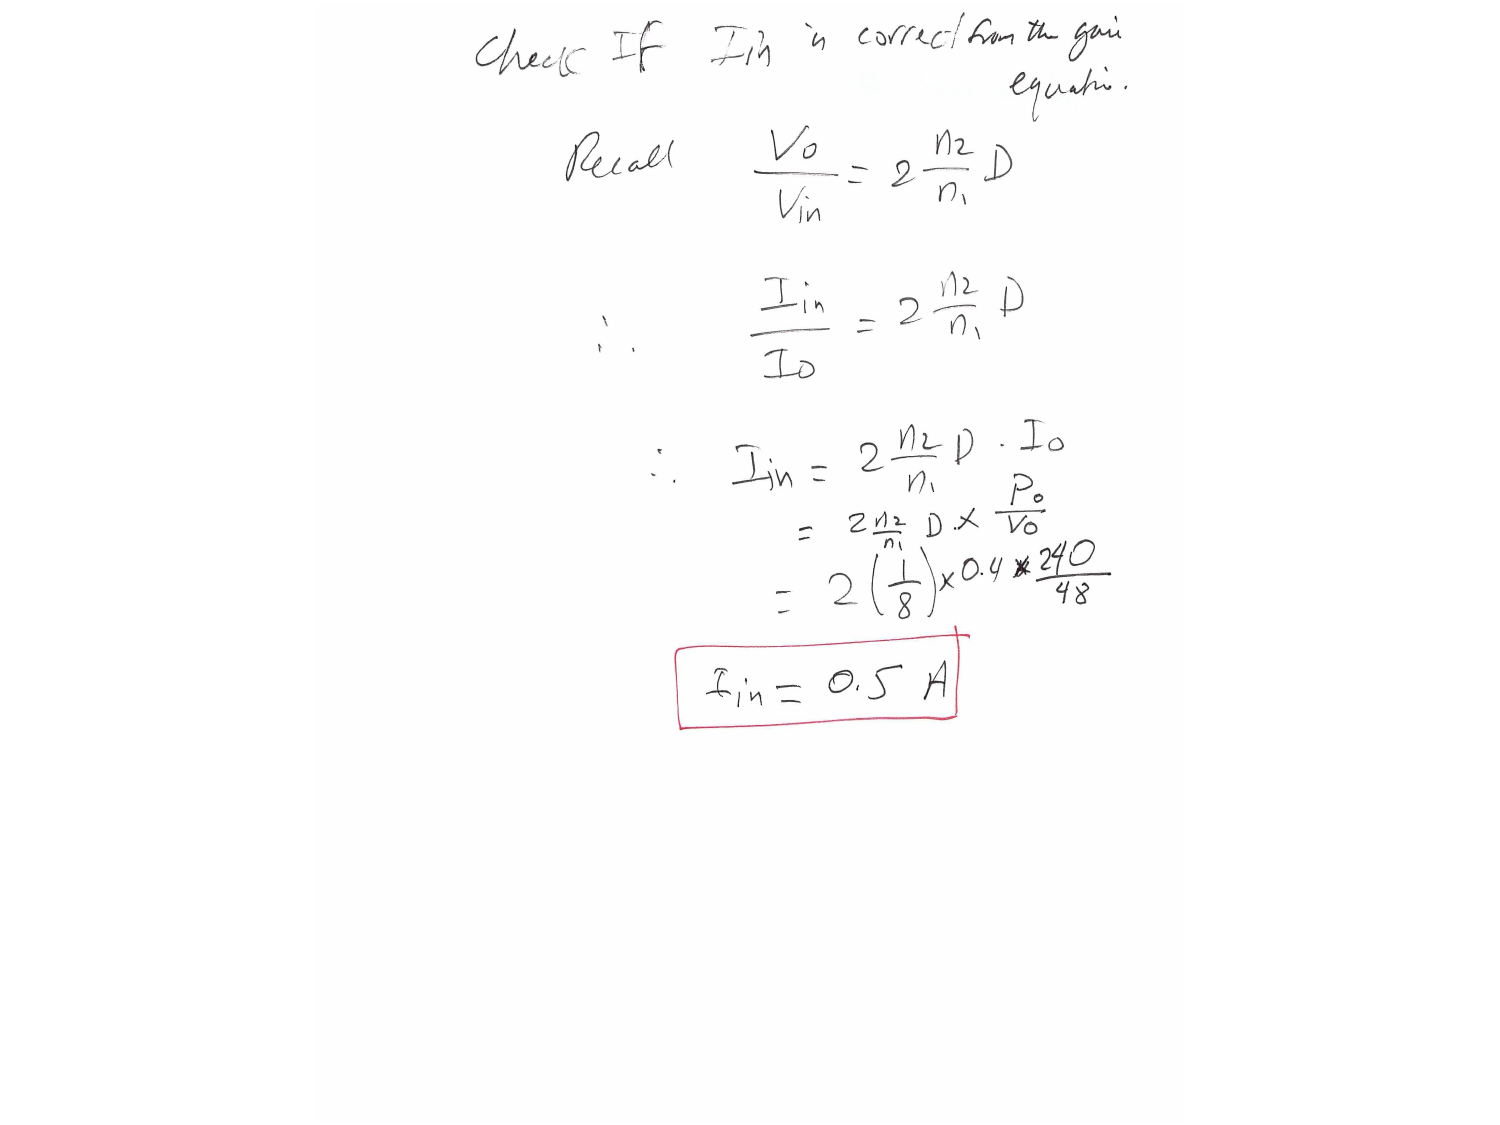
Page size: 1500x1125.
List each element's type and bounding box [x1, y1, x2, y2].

text_box [315, 3, 1185, 1123]
